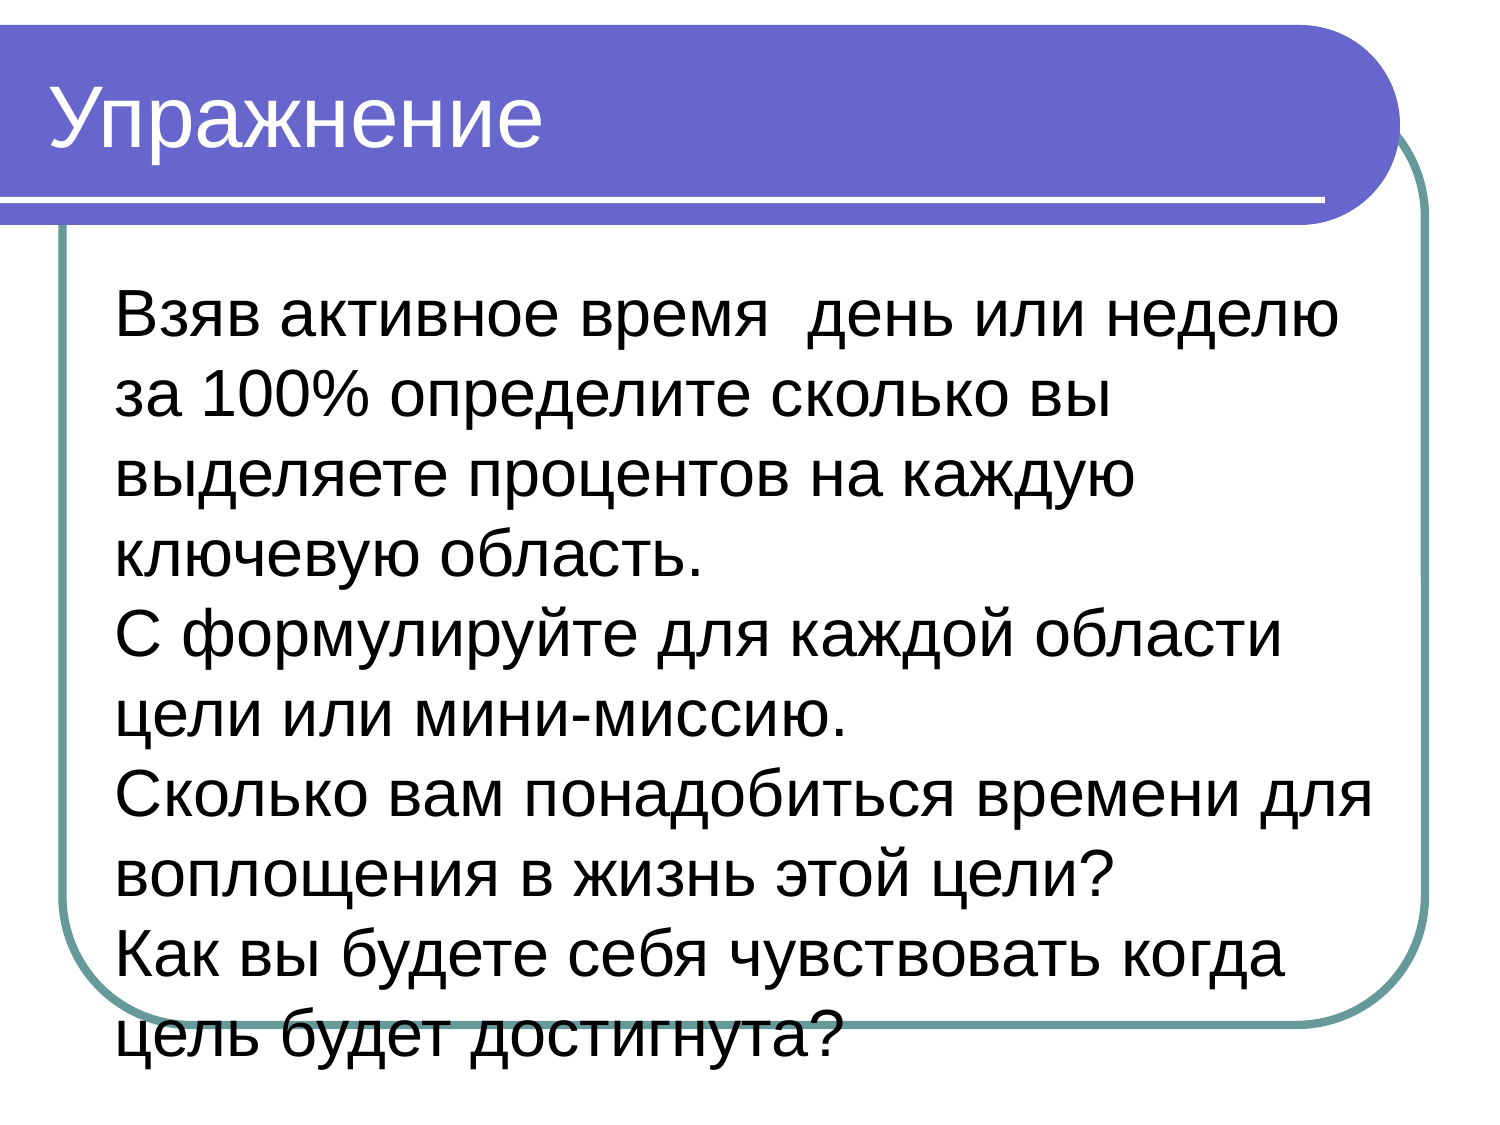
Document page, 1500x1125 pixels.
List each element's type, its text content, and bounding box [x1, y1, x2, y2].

list Взяв активное время день или неделю за 100% определите сколько вы выделяете процентов на каждую ключевую область. С формулируйте для каждой области цели или мини-миссию. Сколько вам понадобиться времени для воплощения в жизнь этой цели? Как вы будете себя чувствовать когда цель будет достигнута? [99, 262, 1401, 988]
title Упражнение [31, 37, 1348, 188]
